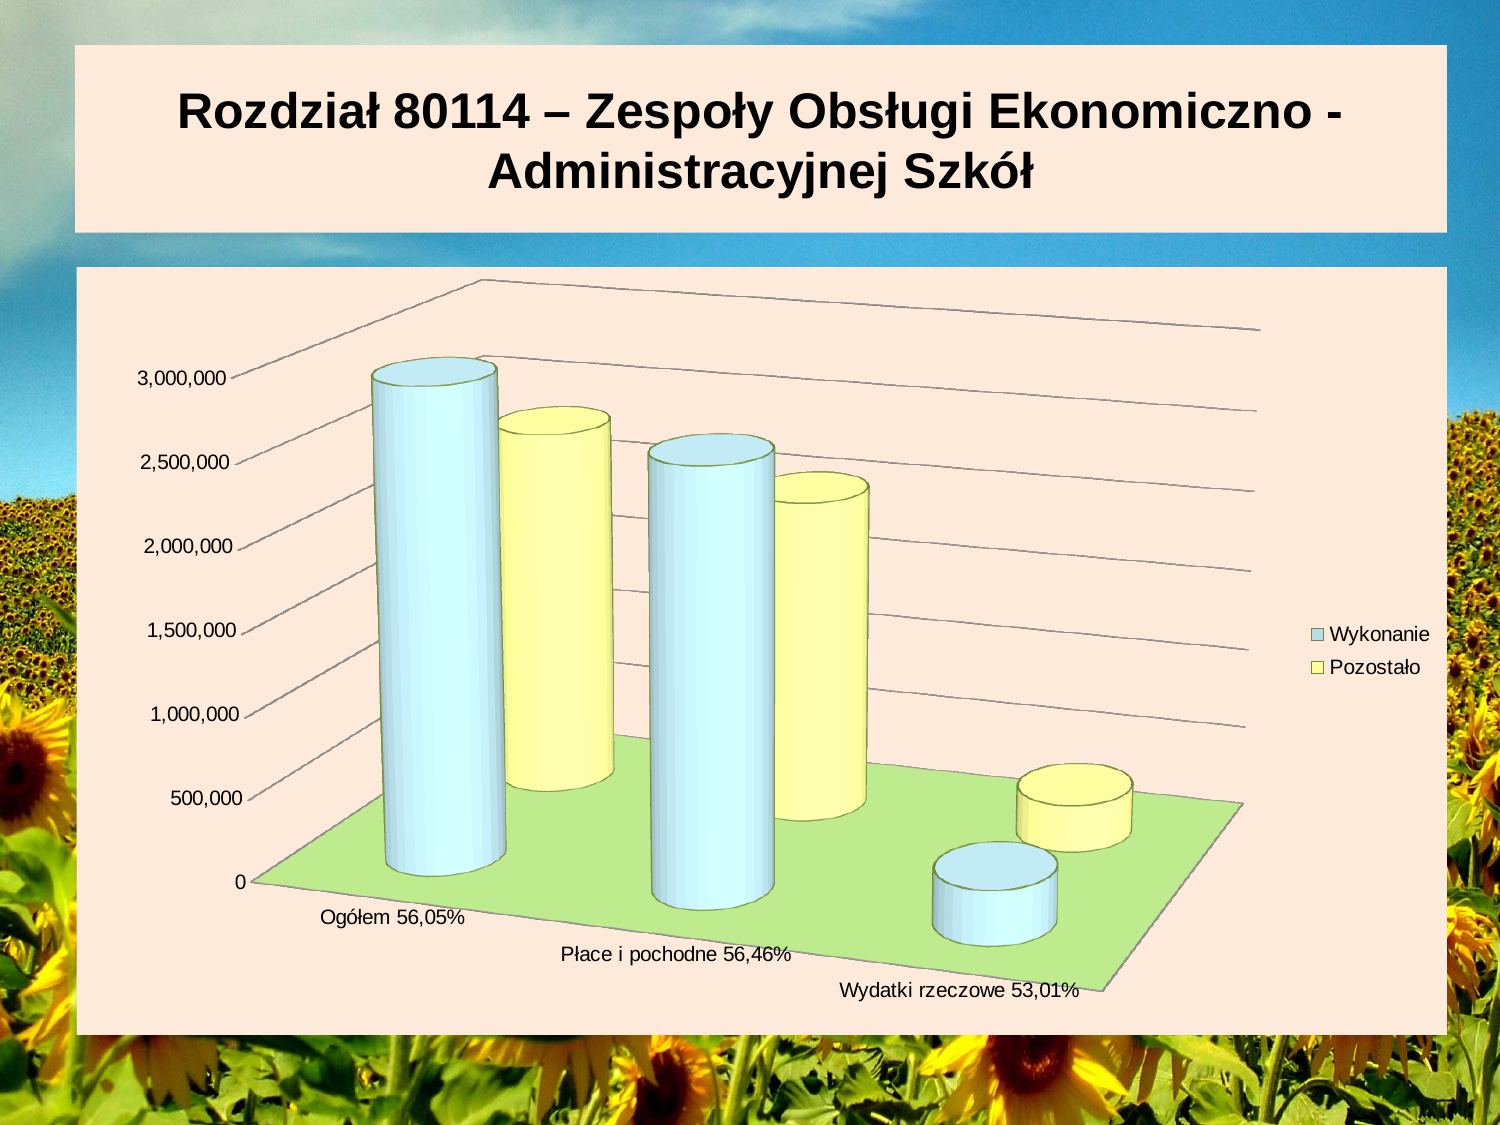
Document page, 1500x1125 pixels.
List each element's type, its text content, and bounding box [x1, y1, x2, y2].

picture [0, 0, 1500, 1125]
title Rozdział 80114 – Zespoły Obsługi Ekonomiczno - Administracyjnej Szkół [75, 45, 1447, 233]
chart [76, 266, 1448, 1036]
